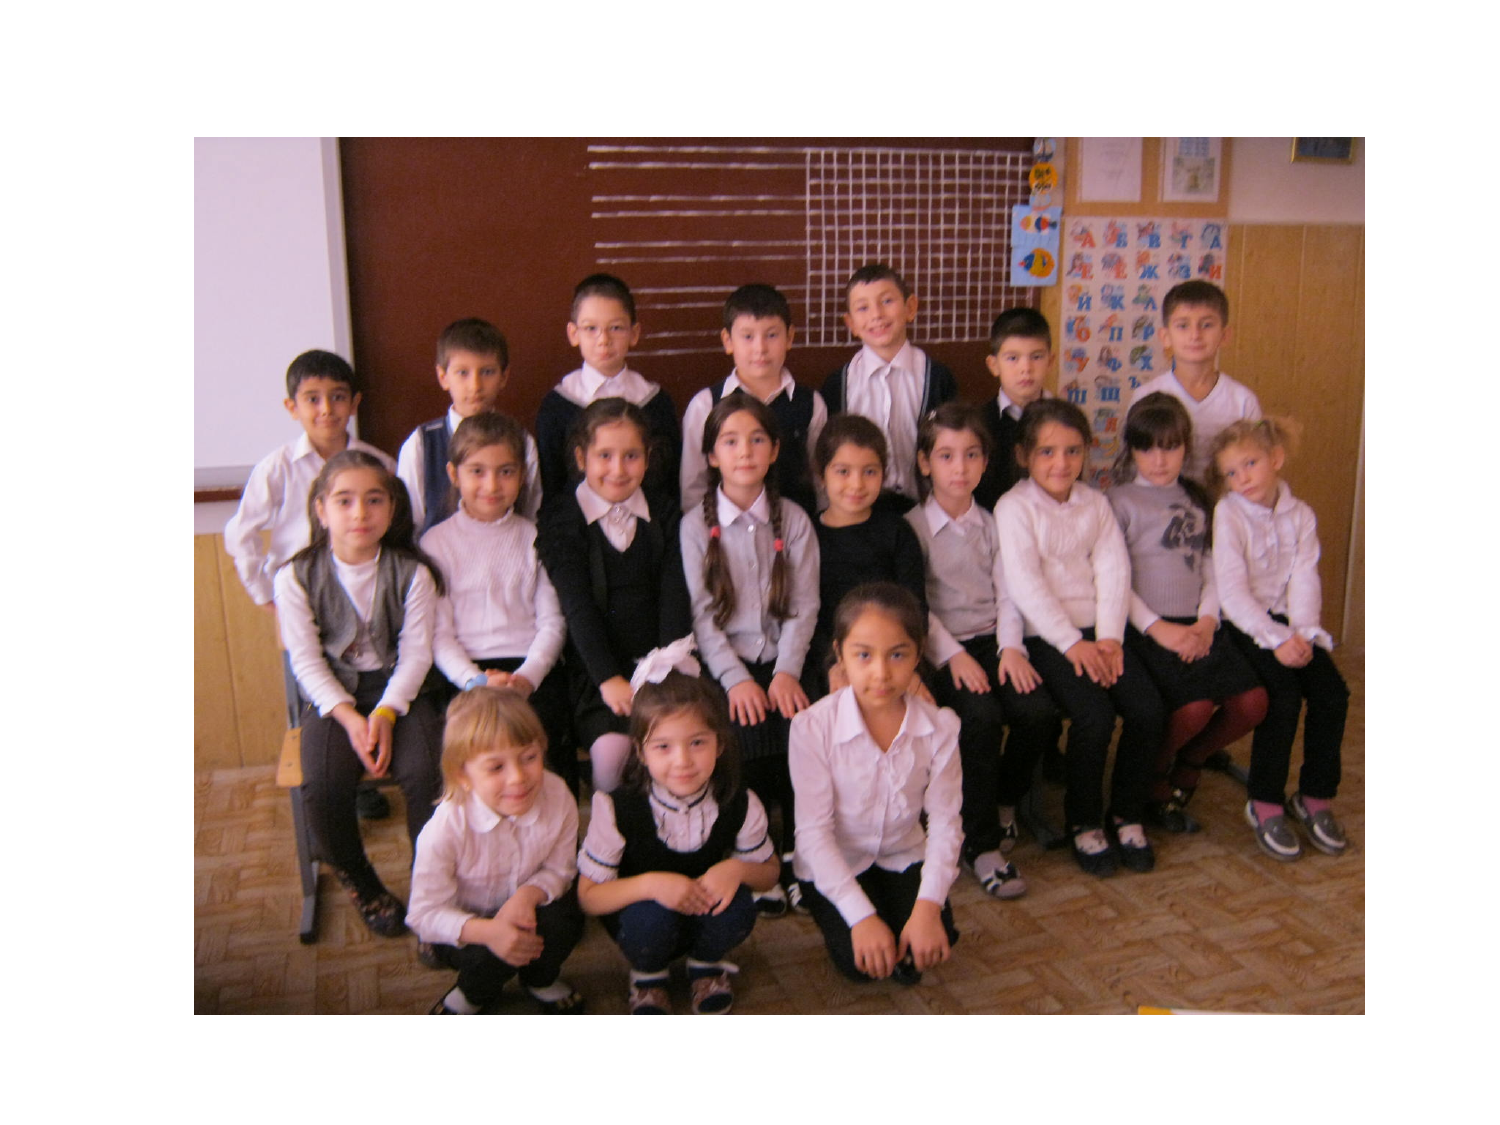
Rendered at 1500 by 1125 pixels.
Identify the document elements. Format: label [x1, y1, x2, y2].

list [194, 136, 1365, 1015]
